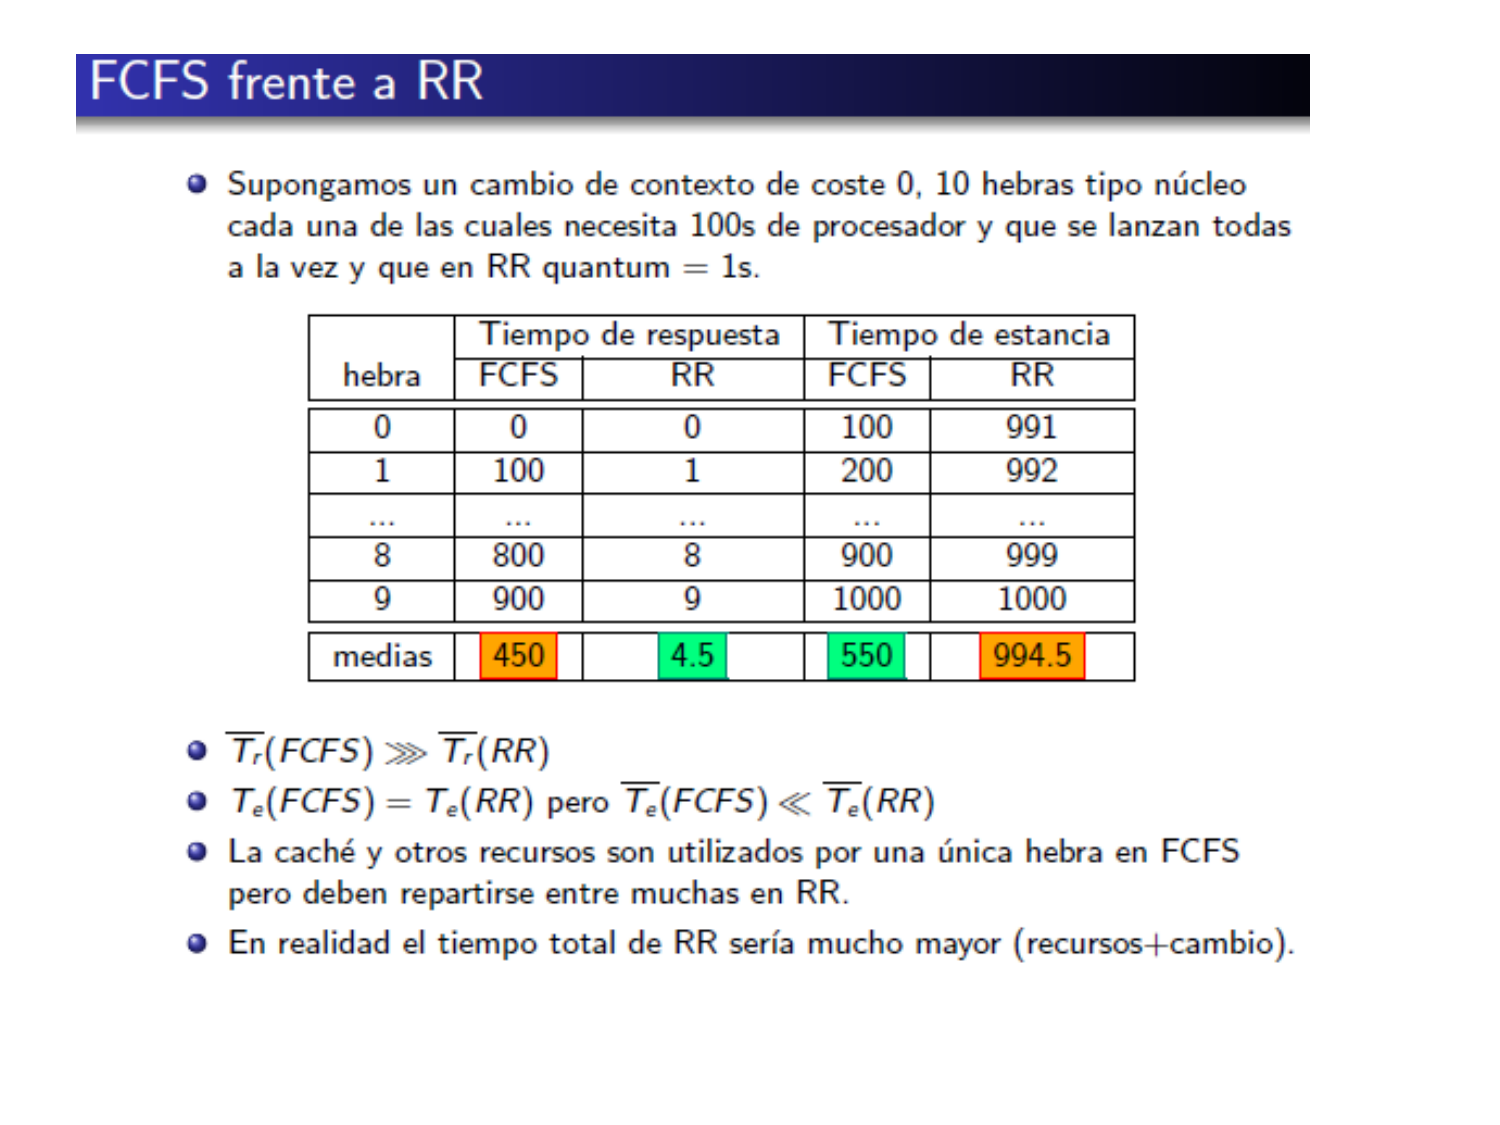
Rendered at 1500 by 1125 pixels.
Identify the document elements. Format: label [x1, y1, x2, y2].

picture [76, 54, 1310, 965]
